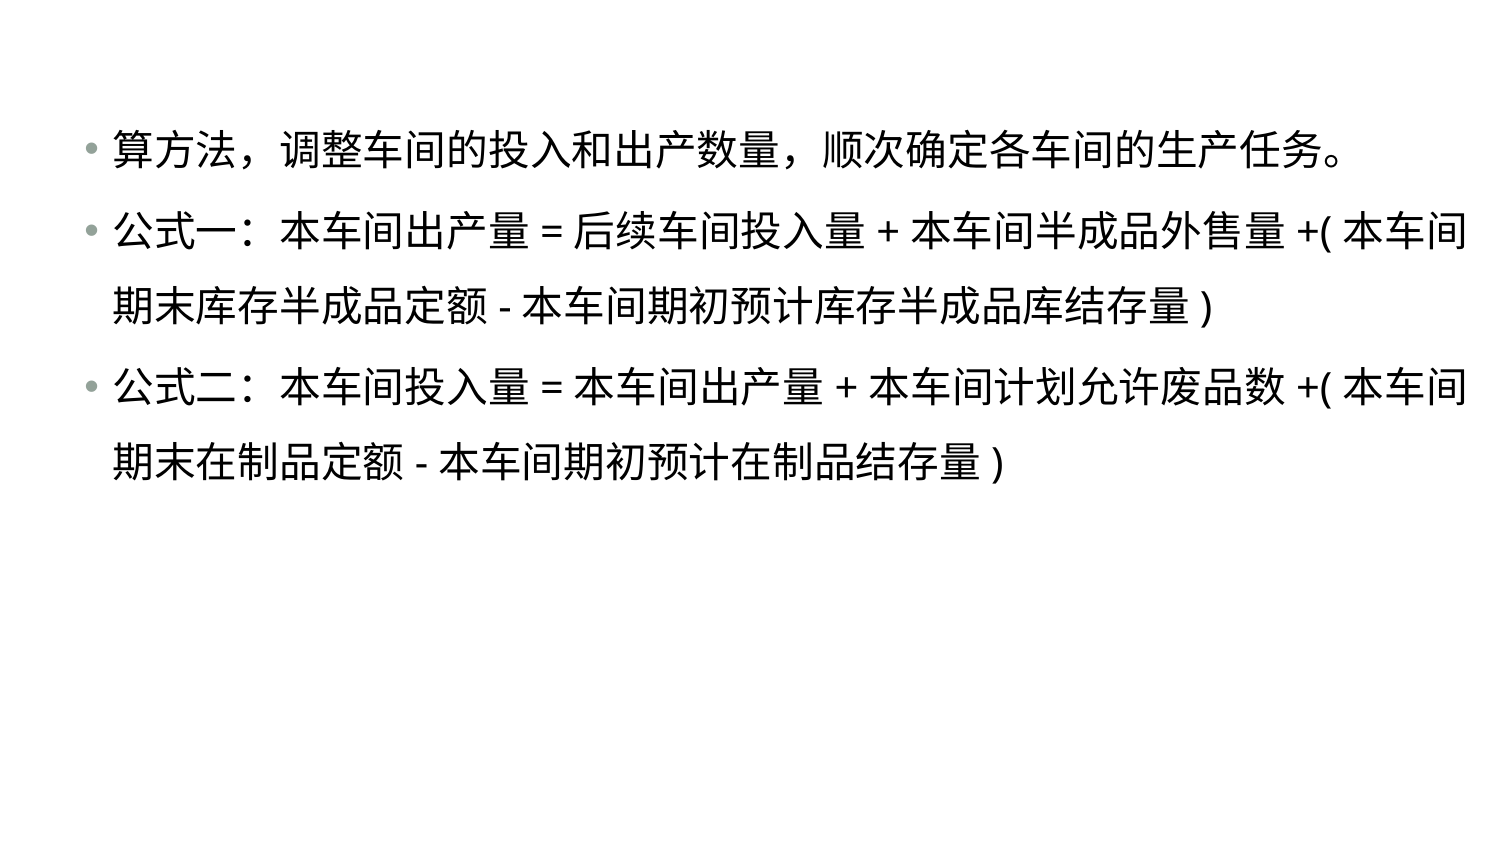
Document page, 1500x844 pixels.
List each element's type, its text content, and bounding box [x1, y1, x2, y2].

list 算方法，调整车间的投入和出产数量，顺次确定各车间的生产任务。 公式一：本车间出产量=后续车间投入量+本车间半成品外售量+(本车间期末库存半成品定额-本车间期初预计库存半成品库结存量) 公式二：本车间投入量=本车间出产量+本车间计划允许废品数+(本车间期末在制品定额-本车间期初预计在制品结存量) [55, 91, 1500, 753]
